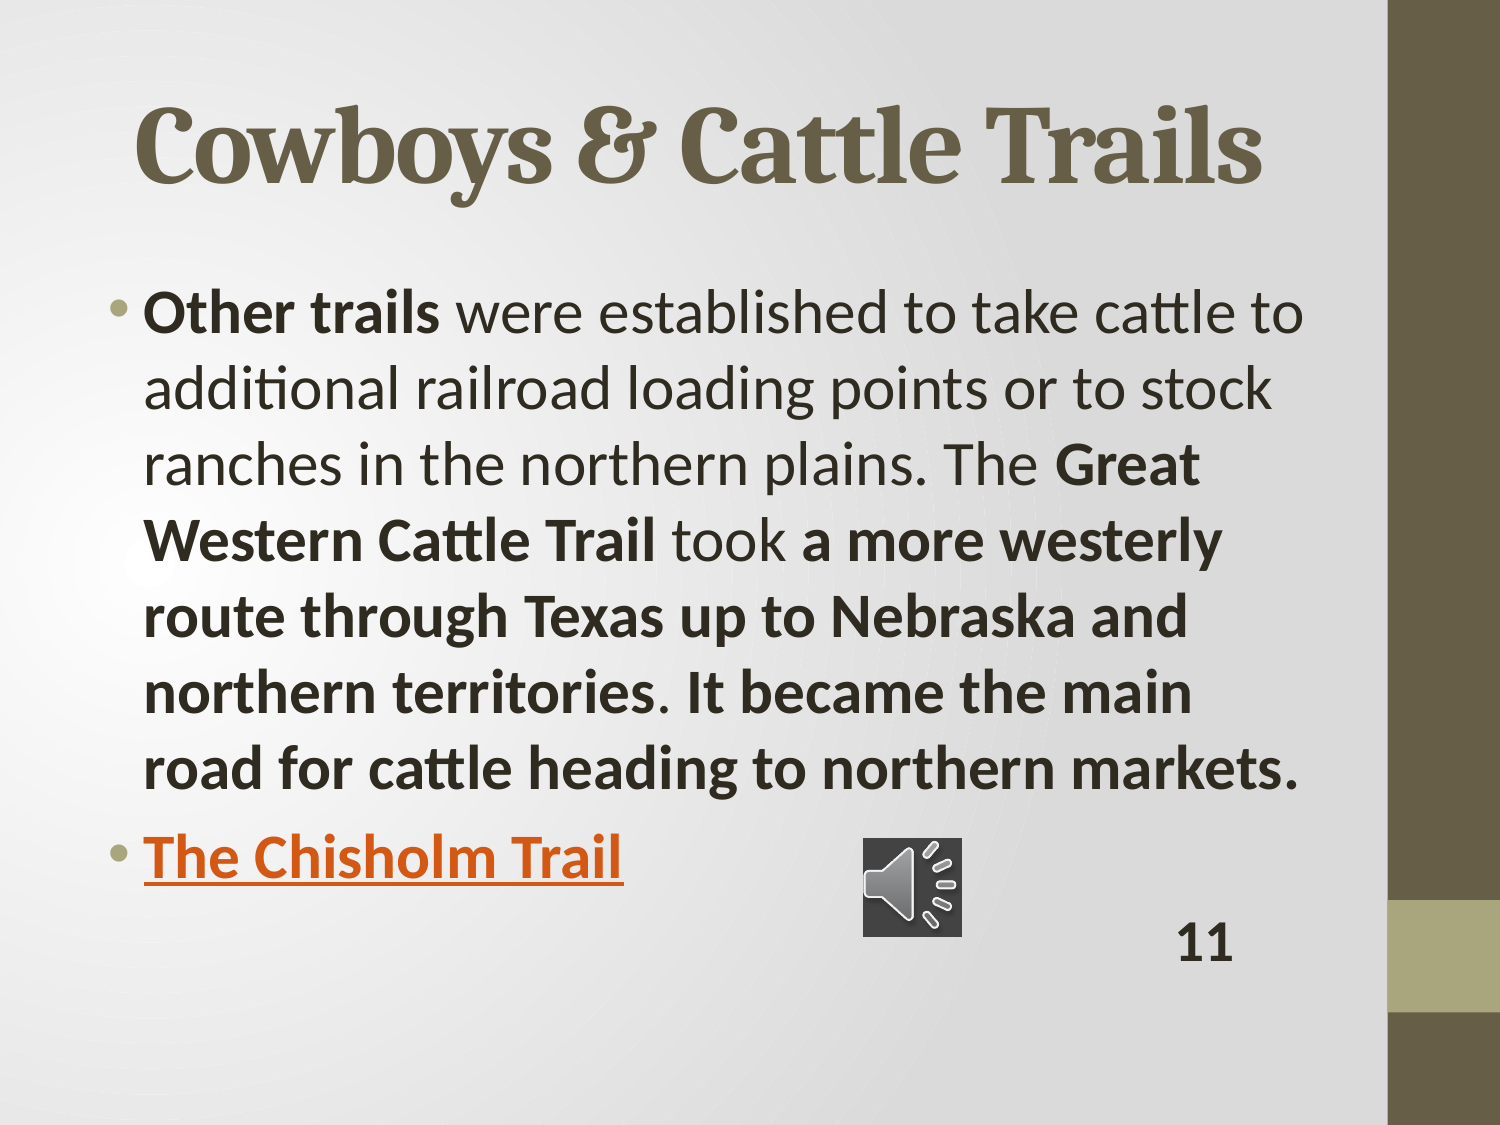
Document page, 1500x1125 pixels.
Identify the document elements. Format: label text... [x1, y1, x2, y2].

title Cowboys & Cattle Trails [75, 45, 1325, 233]
list Other trails were established to take cattle to additional railroad loading points or to stock ranches in the northern plains. The Great Western Cattle Trail took a more westerly route through Texas up to Nebraska and northern territories. It became the main road for cattle heading to northern markets. The Chisholm Trail 11 [75, 262, 1325, 1050]
picture [861, 836, 963, 938]
